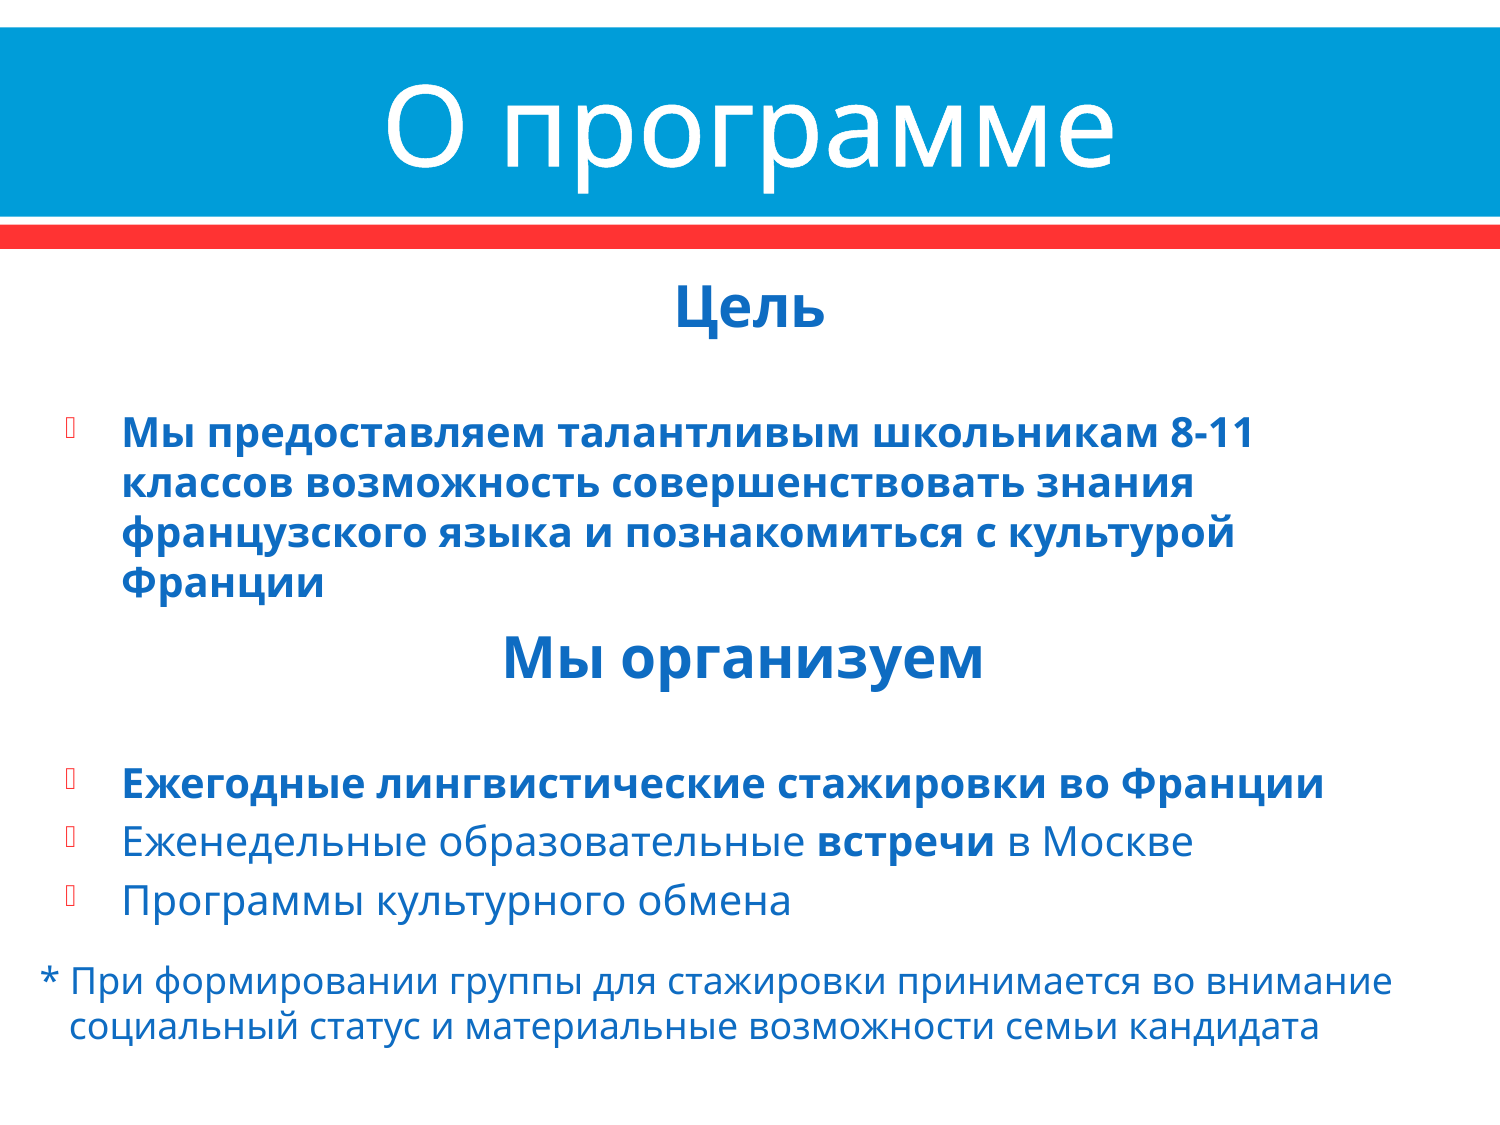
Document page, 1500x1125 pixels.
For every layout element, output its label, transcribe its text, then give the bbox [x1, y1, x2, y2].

list Мы организуем Ежегодные лингвистические стажировки во Франции Еженедельные образовательные встречи в Москве Программы культурного обмена [50, 612, 1438, 949]
list Цель Мы предоставляем талантливым школьникам 8-11 классов возможность совершенствовать знания французского языка и познакомиться с культурой Франции [50, 200, 1450, 713]
title О программе [75, 29, 1425, 200]
text_box * При формировании группы для стажировки принимается во внимание социальный статус и материальные возможности семьи кандидата [24, 949, 1450, 1100]
